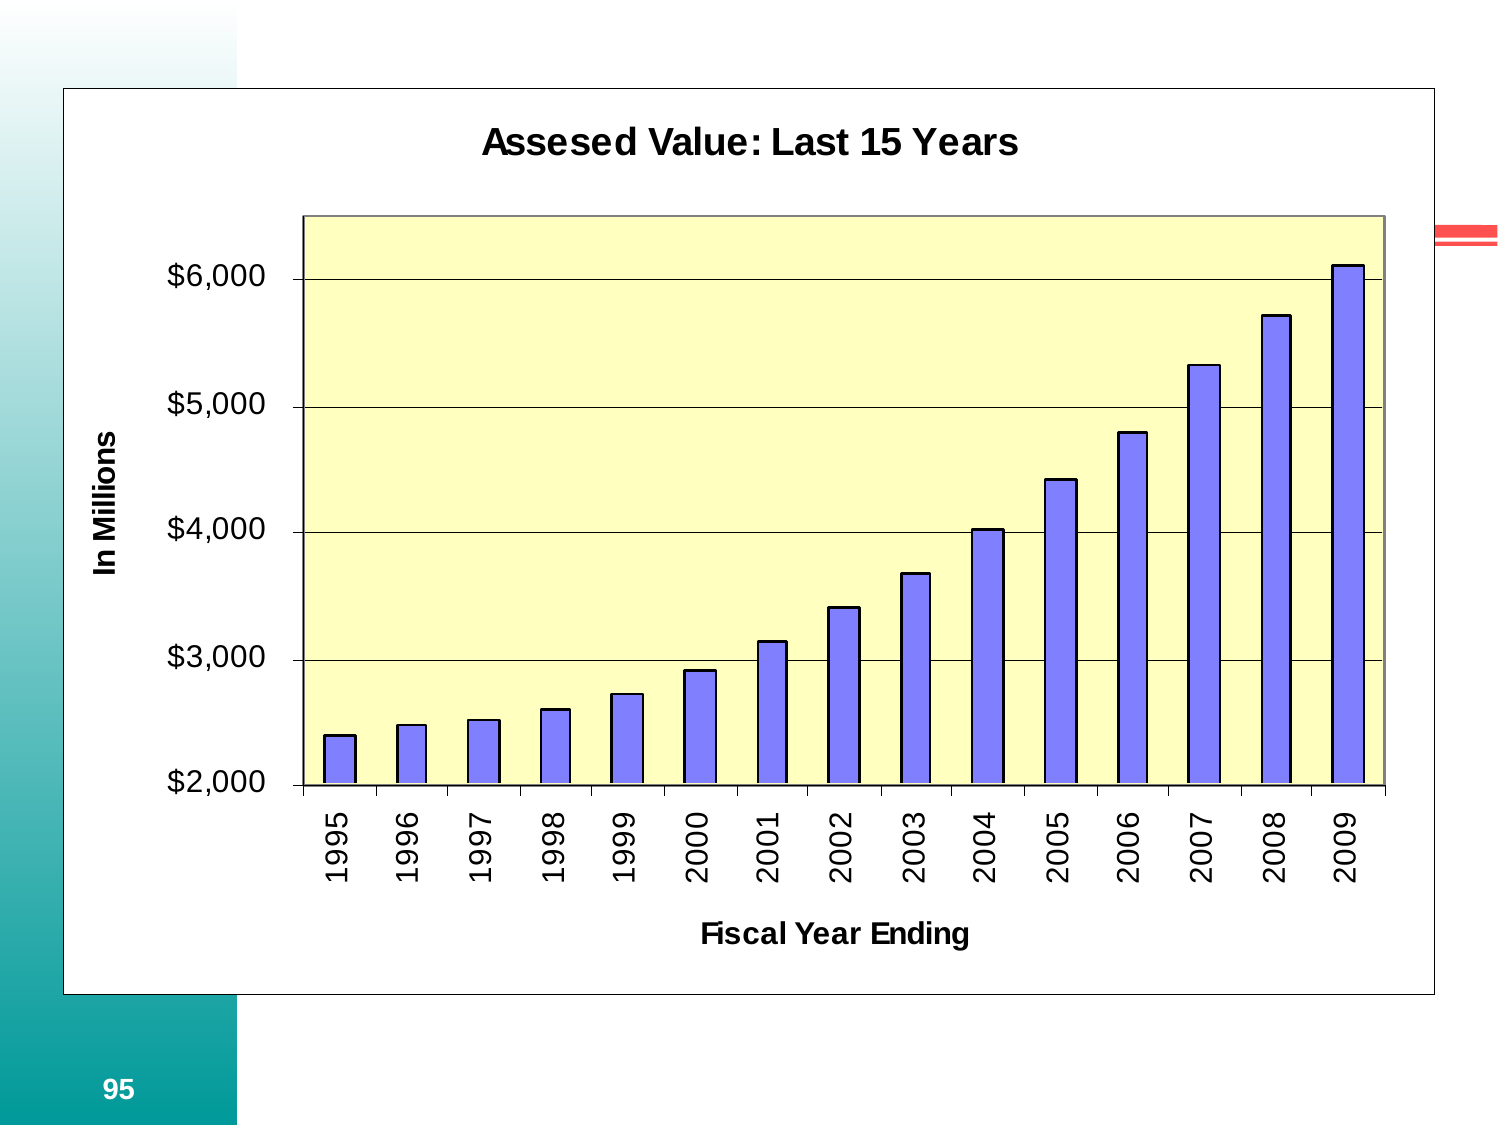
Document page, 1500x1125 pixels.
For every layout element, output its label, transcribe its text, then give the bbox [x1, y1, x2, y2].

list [49, 74, 1451, 1008]
slide_number 95 [0, 1050, 238, 1125]
